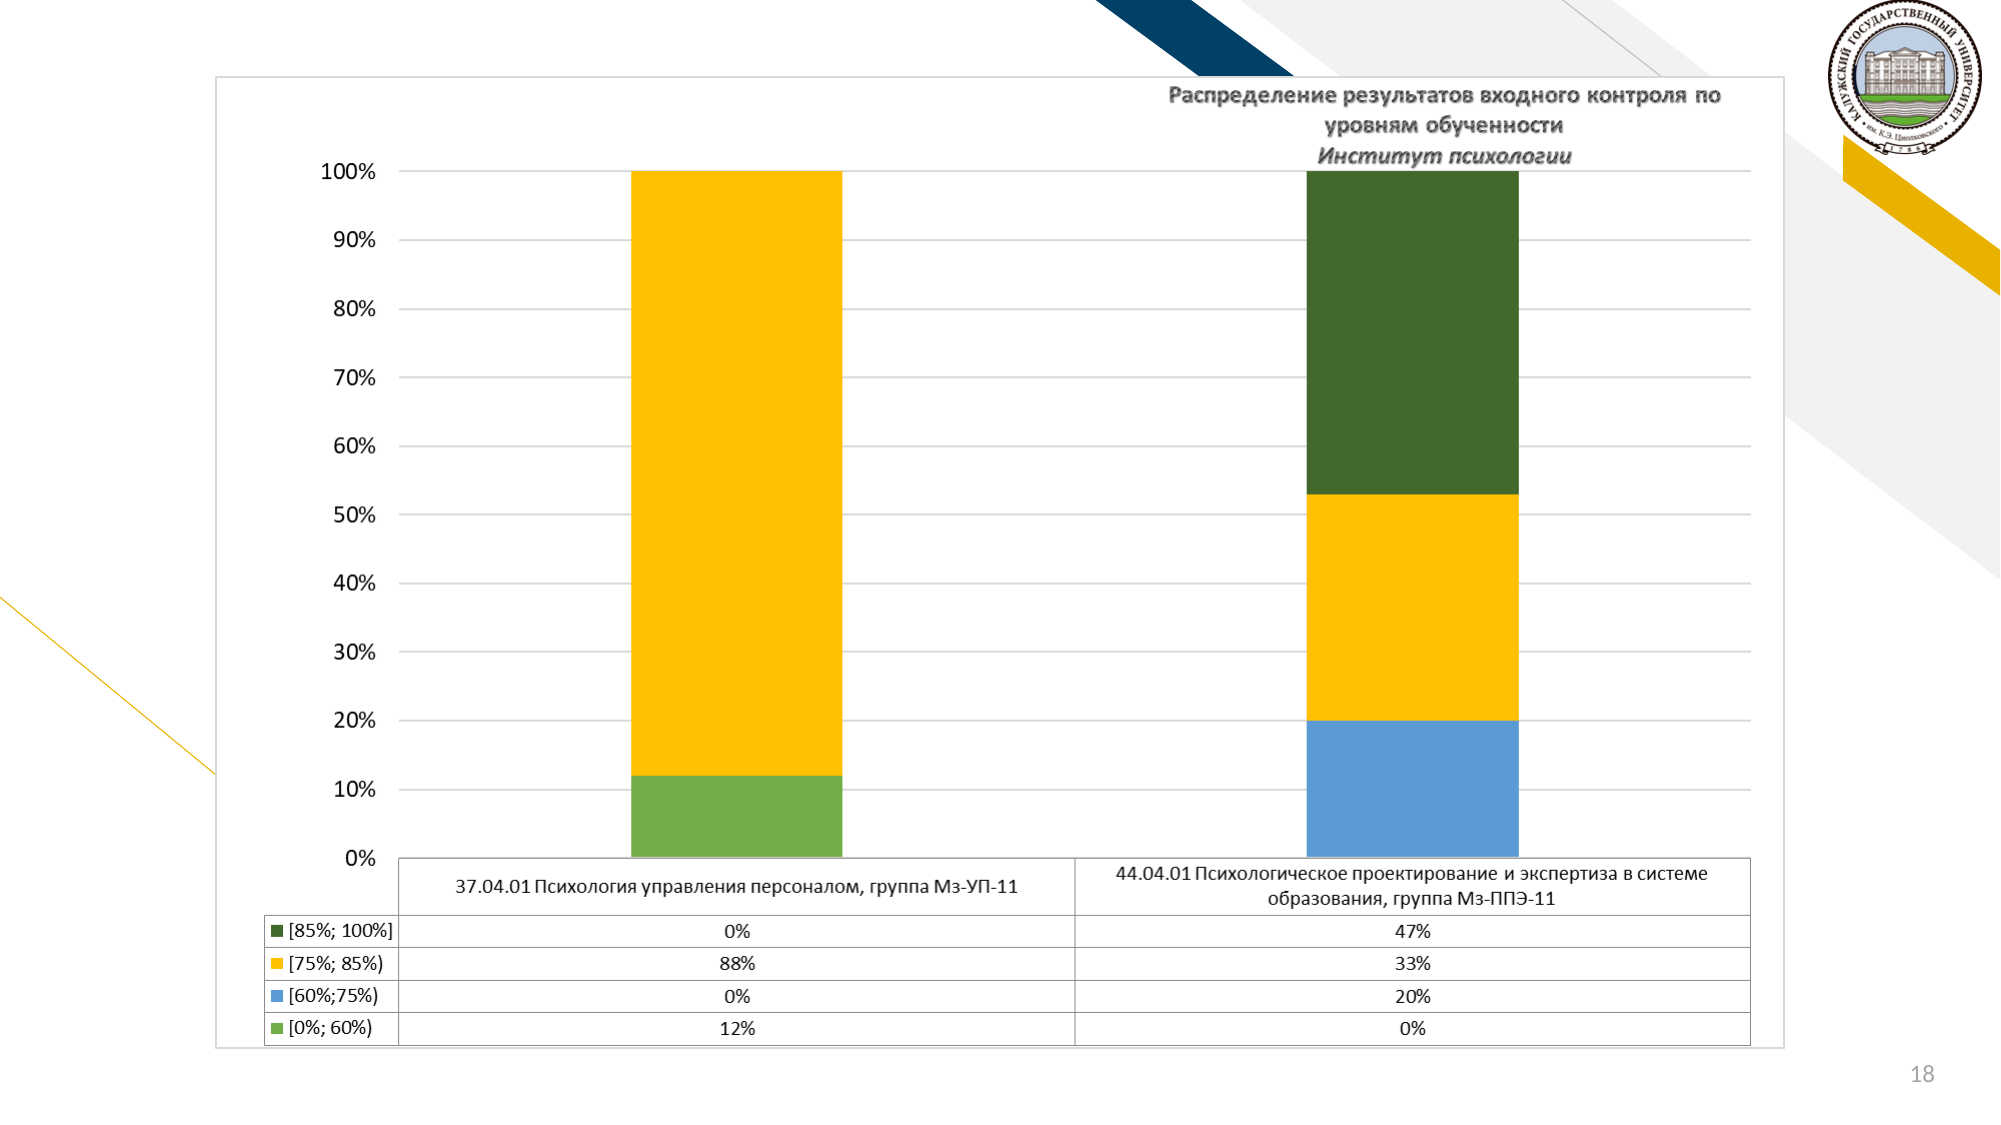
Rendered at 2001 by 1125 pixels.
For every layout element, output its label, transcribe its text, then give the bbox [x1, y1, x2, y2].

picture [215, 76, 1785, 1049]
slide_number 18 [1828, 1042, 1950, 1103]
picture [1828, 0, 1982, 155]
